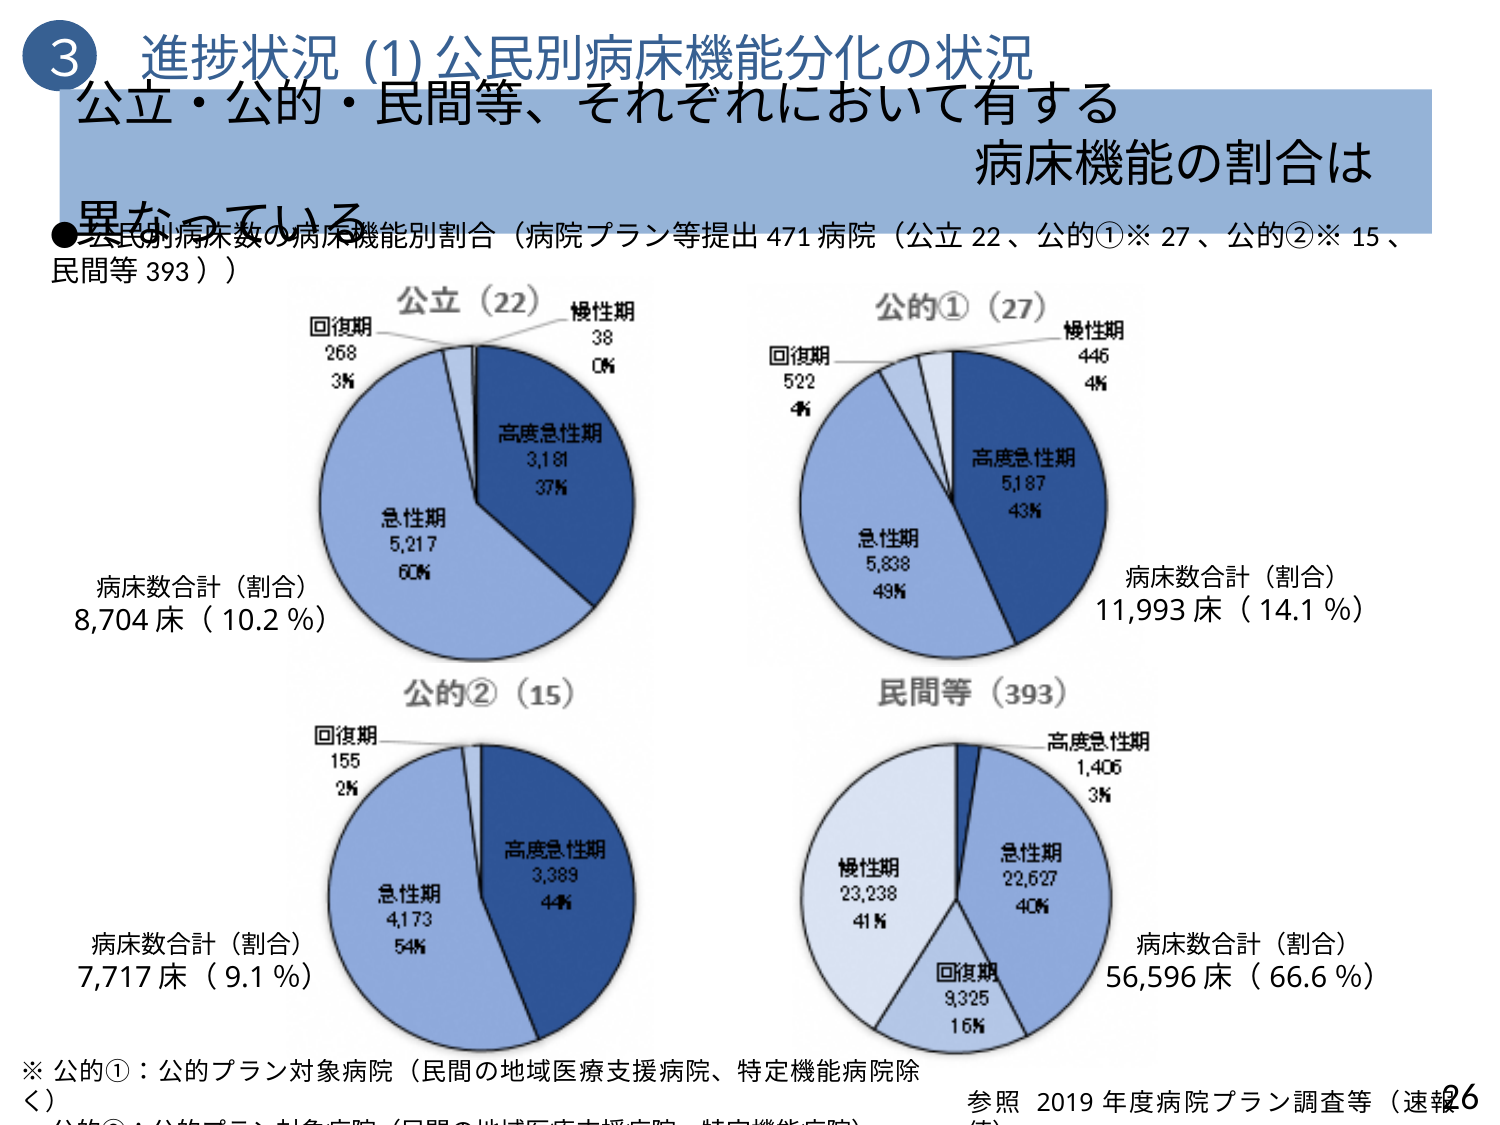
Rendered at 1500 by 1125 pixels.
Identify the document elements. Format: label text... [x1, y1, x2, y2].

picture [746, 283, 1159, 1068]
picture [286, 276, 654, 1060]
text_box 病床数合計（割合） 56,596床（66.6％） [1163, 920, 1434, 1001]
text_box ３ 進捗状況 (1)公民別病床機能分化の状況 [25, 19, 1456, 114]
text_box 病床数合計（割合） 7,717床（9.1％） [19, 920, 281, 1001]
slide_number 26 [1144, 1064, 1495, 1124]
text_box [20, 37, 25, 74]
text_box ※公的①：公的プラン対象病院（民間の地域医療支援病院、特定機能病院除く） 公的②：公的プラン対象病院（民間の地域医療支援病院、特定機能病院） [4, 1046, 938, 1125]
text_box 公立・公的・民間等、それぞれにおいて有する 病床機能の割合は異なっている [59, 89, 1432, 215]
text_box 参照 2019年度病院プラン調査等（速報値） [951, 1077, 1473, 1125]
text_box 病床数合計（割合） 11,993床（14.1％） [1148, 553, 1423, 634]
text_box 病床数合計（割合） 8,704床（10.2％） [24, 564, 281, 644]
text_box ●公民別病床数の病床機能別割合（病院プラン等提出471病院（公立22、公的①※27、公的②※15、民間等393）） [34, 215, 1460, 290]
